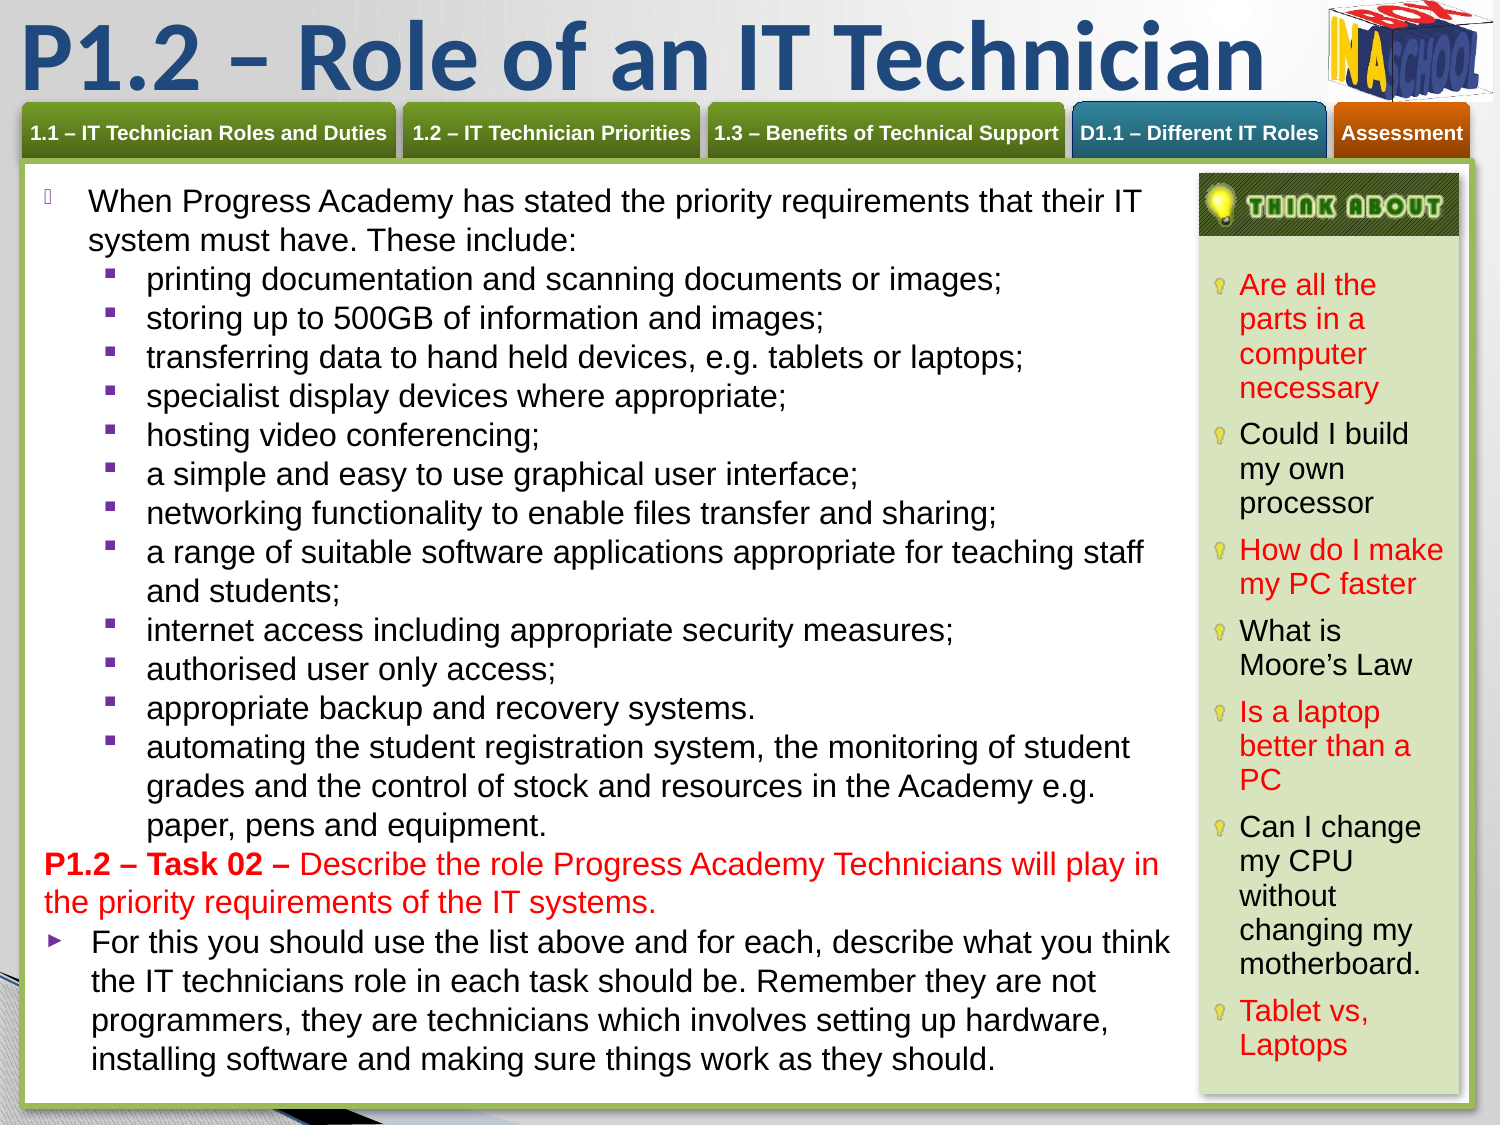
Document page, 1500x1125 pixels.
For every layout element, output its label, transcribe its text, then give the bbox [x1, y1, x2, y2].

picture [1210, 816, 1228, 838]
picture [1210, 1000, 1228, 1022]
title P1.2 – Role of an IT Technician [5, 0, 1306, 102]
picture [1210, 274, 1228, 296]
picture [1210, 620, 1228, 642]
picture [1210, 423, 1228, 446]
picture [1210, 538, 1228, 561]
picture [1210, 701, 1228, 723]
text_box When Progress Academy has stated the priority requirements that their IT system must have. These include: printing documentation and scanning documents or images; storing up to 500GB of information and images; transferring data to hand held devices, e.g. tablets or laptops; specialist display devices where appropriate; hosting video conferencing; a simple and easy to use graphical user interface; networking functionality to enable files transfer and sharing; a range of suitable software applications appropriate for teaching staff and students; internet access including appropriate security measures; authorised user only access; appropriate backup and recovery systems. automating the student registration system, the monitoring of student grades and the control of stock and resources in the Academy e.g. paper, pens and equipment. P1.2 – Task 02 – Describe the role Progress Academy Technicians will play in the priority requirements of the IT systems. For this you should use the list above and for each, describe what you think the IT technicians role in each task should be. Remember they are not programmers, they are technicians which involves setting up hardware, installing software and making sure things work as they should. [29, 172, 1187, 1084]
picture [281, 1114, 303, 1125]
picture [1204, 180, 1448, 232]
table_header [1199, 173, 1459, 236]
picture [1328, 0, 1494, 102]
table_cell Are all the parts in a computer necessary Could I build my own processor How do I make my PC faster What is Moore’s Law Is a laptop better than a PC Can I change my CPU without changing my motherboard. Tablet vs, Laptops [1199, 236, 1459, 1094]
